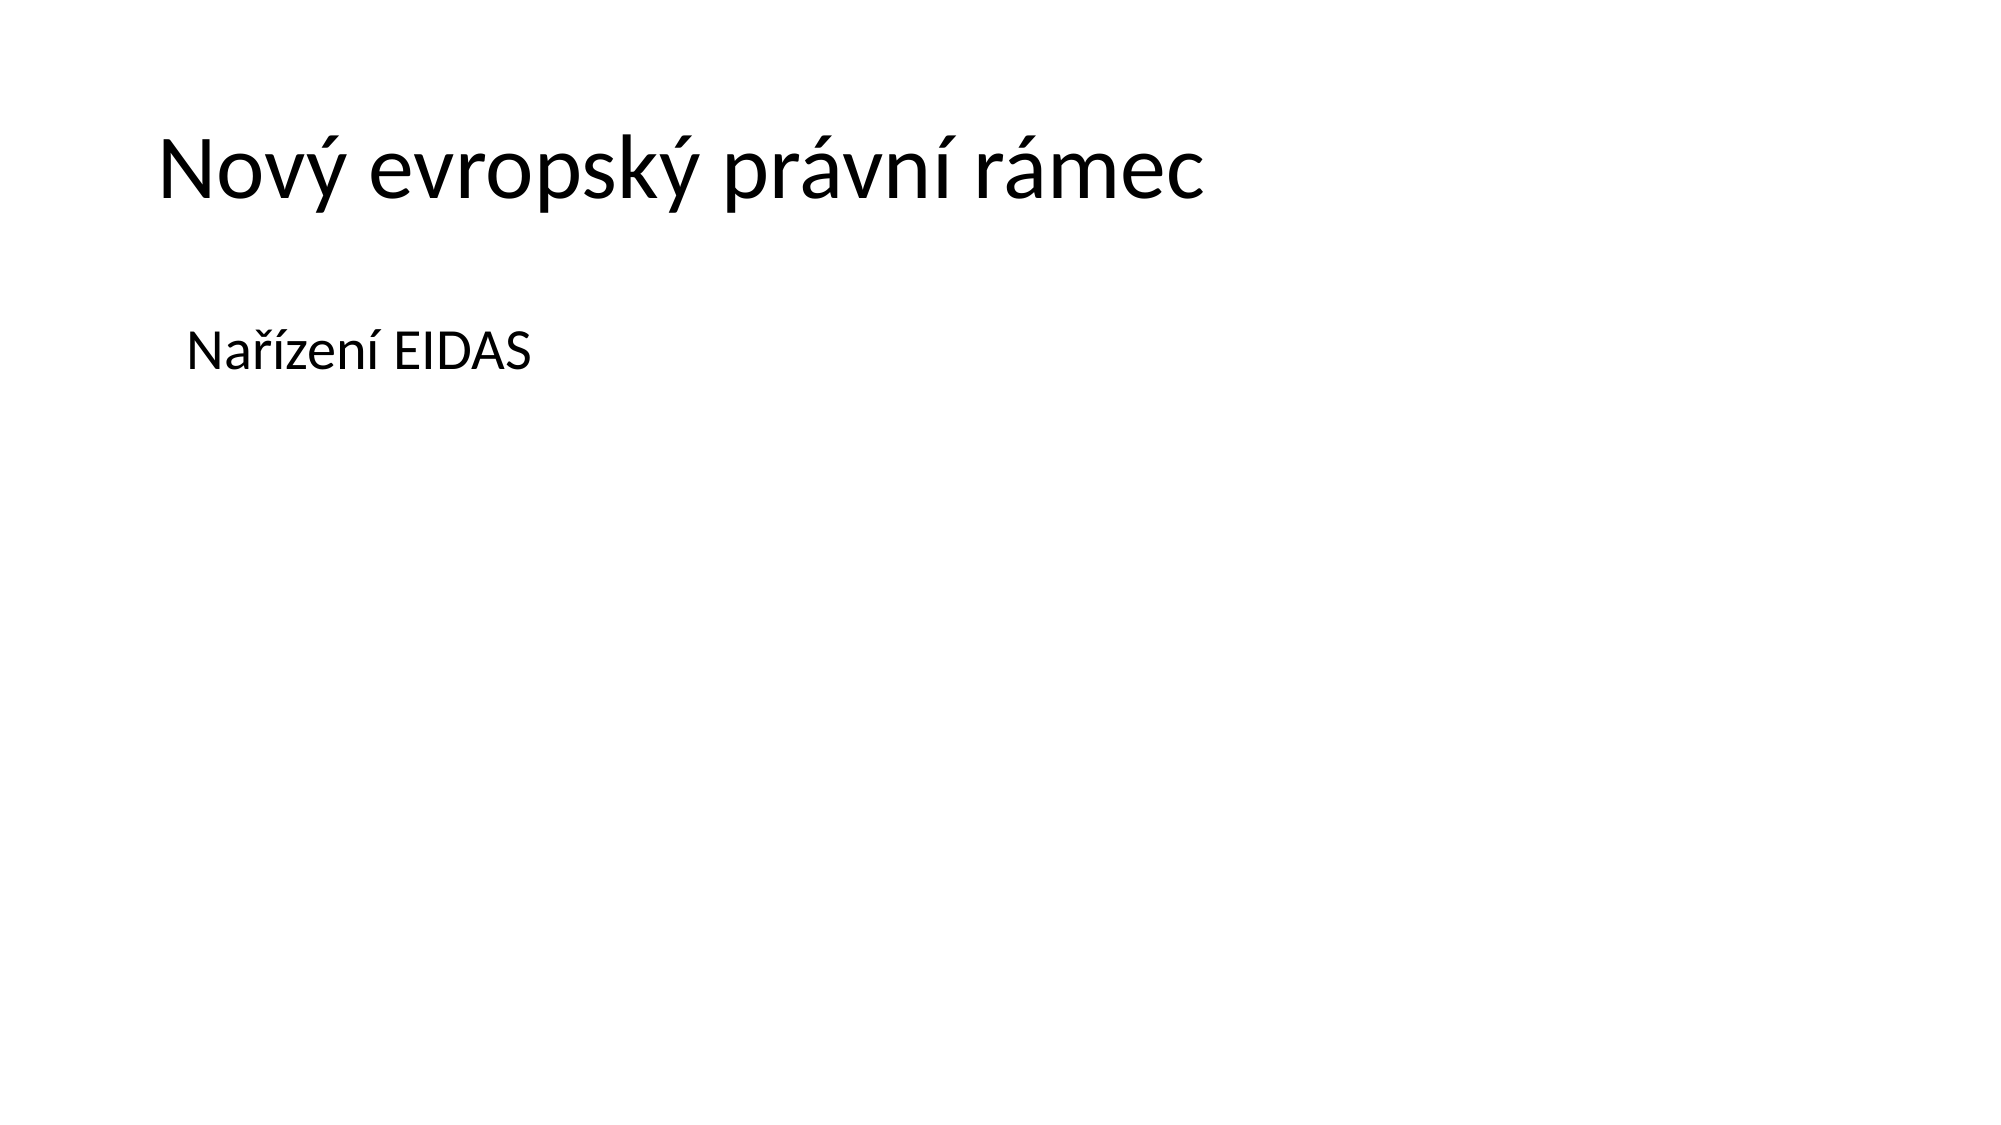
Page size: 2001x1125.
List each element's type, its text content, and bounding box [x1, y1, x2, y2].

list Nařízení EIDAS [137, 299, 1863, 1014]
title Nový evropský právní rámec [137, 59, 1863, 278]
